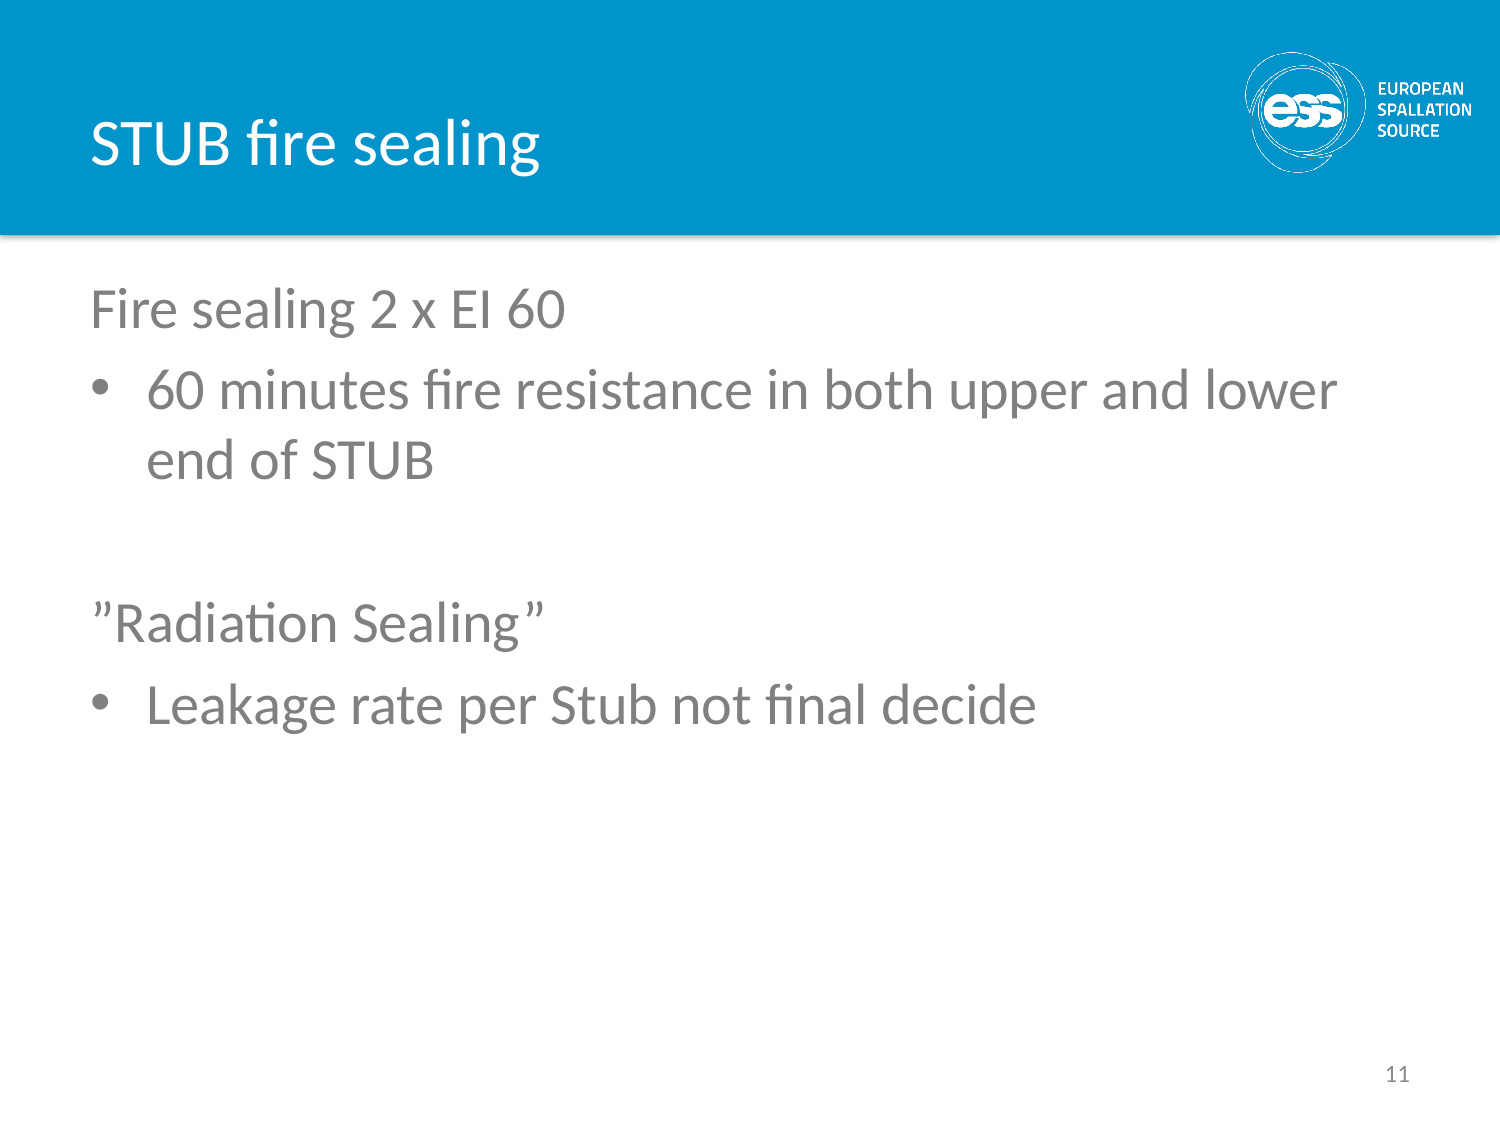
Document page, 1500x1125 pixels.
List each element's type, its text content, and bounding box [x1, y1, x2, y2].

picture [1436, 104, 1444, 115]
picture [1379, 83, 1385, 94]
picture [1418, 104, 1423, 115]
picture [1454, 83, 1458, 94]
picture [1443, 86, 1450, 93]
picture [1400, 83, 1407, 94]
picture [1432, 125, 1438, 136]
list Fire sealing 2 x EI 60 60 minutes fire resistance in both upper and lower end of STUB ”Radiation Sealing” Leakage rate per Stub not final decide [75, 262, 1425, 1005]
slide_number 11 [1074, 1042, 1425, 1103]
picture [1398, 109, 1406, 115]
title STUB fire sealing [75, 45, 1247, 233]
picture [1422, 125, 1428, 134]
picture [1423, 83, 1430, 94]
picture [1409, 104, 1415, 115]
picture [1389, 104, 1393, 115]
picture [1264, 94, 1342, 127]
